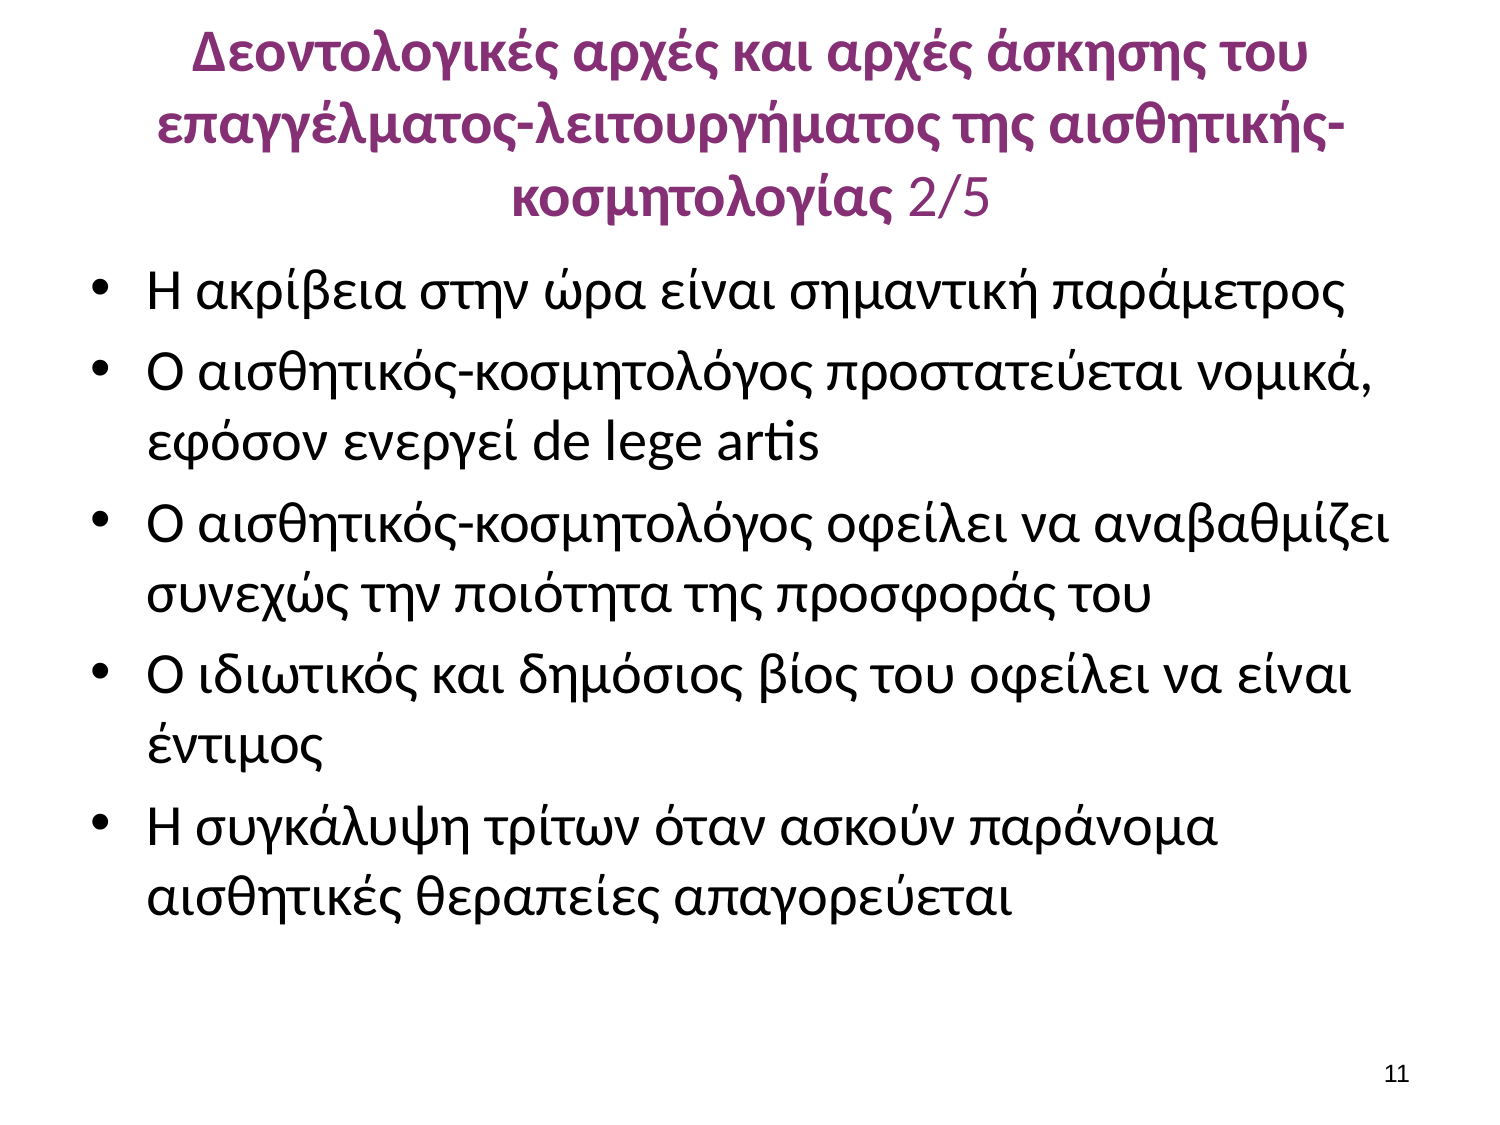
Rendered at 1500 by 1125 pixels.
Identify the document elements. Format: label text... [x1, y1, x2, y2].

slide_number 10 [1074, 1042, 1425, 1103]
title Δεοντολογικές αρχές και αρχές άσκησης του επαγγέλματος-λειτουργήματος της αισθητικής-κοσμητολογίας 2/5 [76, 19, 1427, 220]
list Η ακρίβεια στην ώρα είναι σημαντική παράμετρος Ο αισθητικός-κοσμητολόγος προστατεύεται νομικά, εφόσον ενεργεί de lege artis Ο αισθητικός-κοσμητολόγος οφείλει να αναβαθμίζει συνεχώς την ποιότητα της προσφοράς του Ο ιδιωτικός και δημόσιος βίος του οφείλει να είναι έντιμος Η συγκάλυψη τρίτων όταν ασκούν παράνομα αισθητικές θεραπείες απαγορεύεται [75, 243, 1425, 1024]
